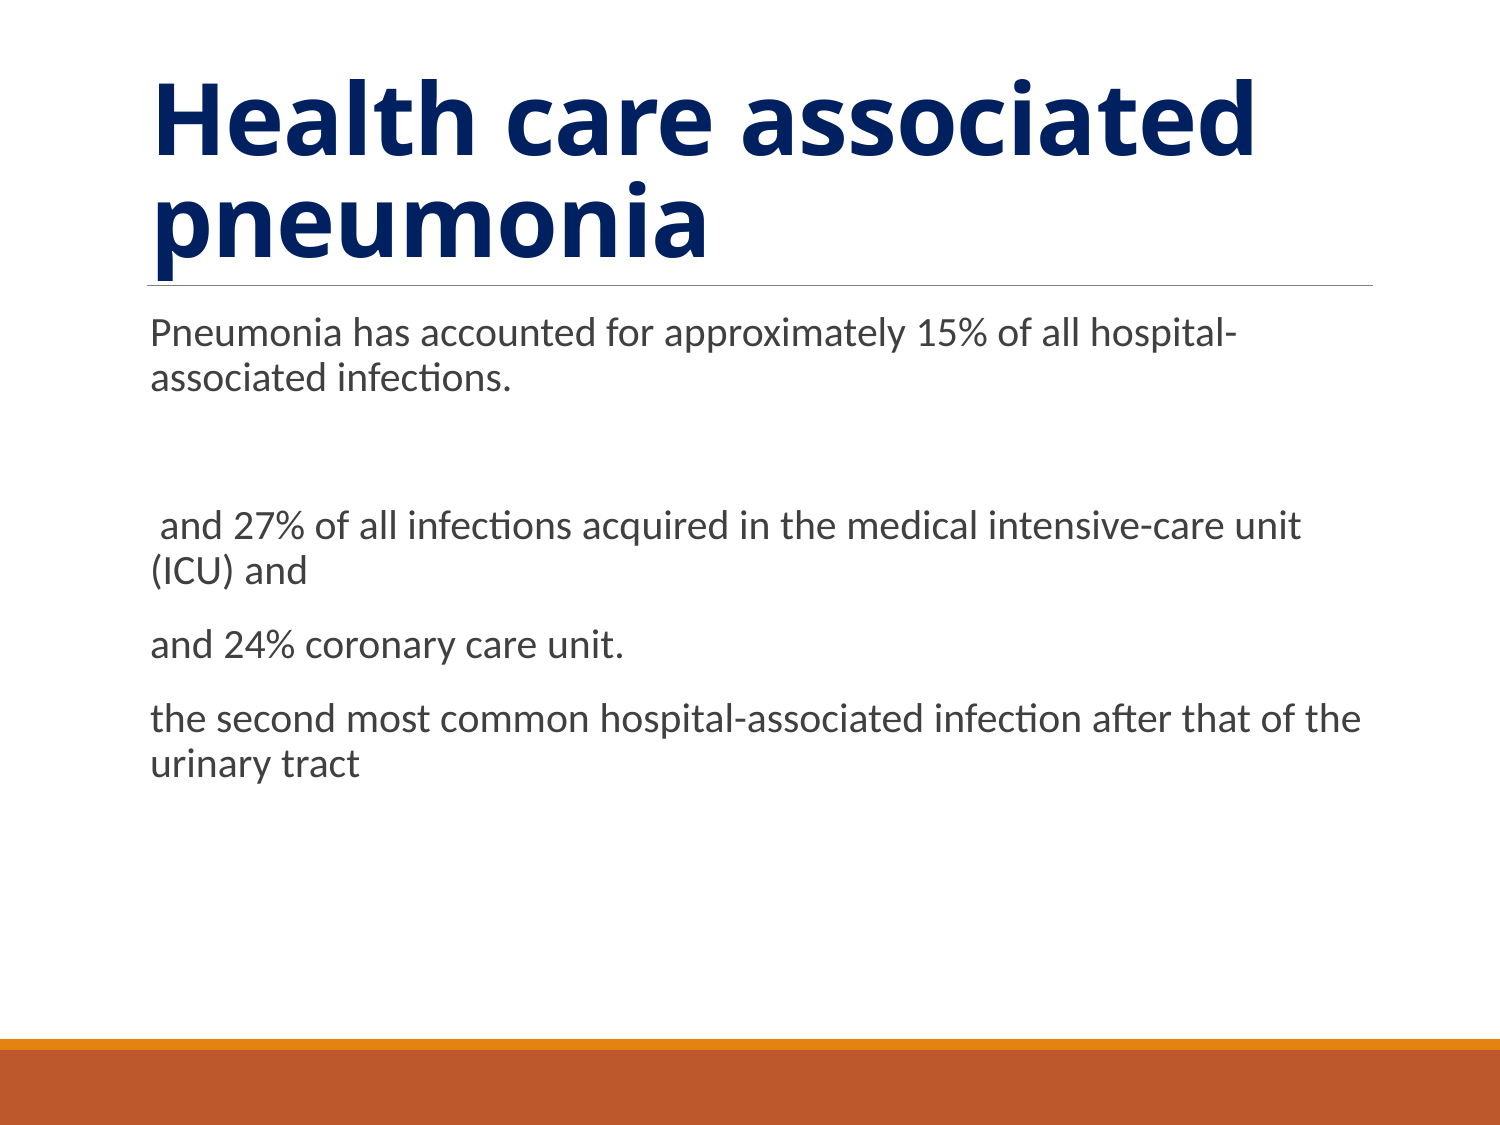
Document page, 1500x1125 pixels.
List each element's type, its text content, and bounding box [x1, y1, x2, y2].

list Pneumonia has accounted for approximately 15% of all hospital-associated infections. and 27% of all infections acquired in the medical intensive-care unit (ICU) and and 24% coronary care unit. the second most common hospital-associated infection after that of the urinary tract [135, 302, 1373, 963]
title Health care associated pneumonia [135, 47, 1373, 285]
